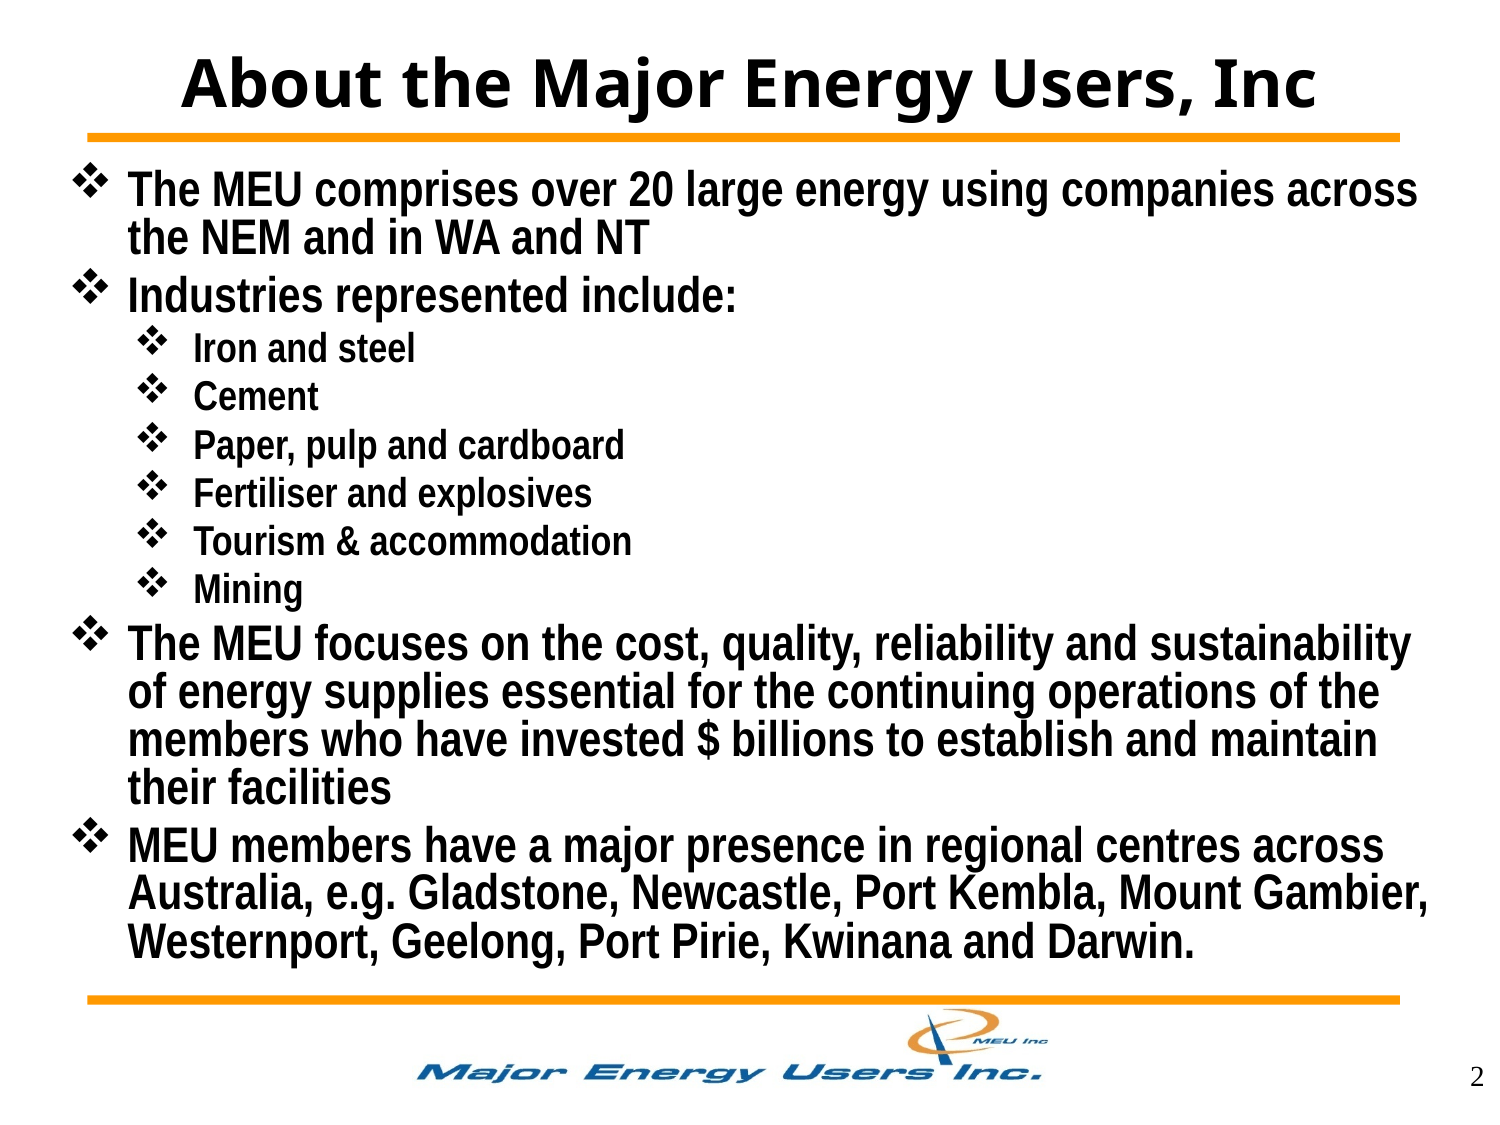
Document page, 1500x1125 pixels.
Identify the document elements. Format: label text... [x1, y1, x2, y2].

list The MEU comprises over 20 large energy using companies across the NEM and in WA and NT Industries represented include: Iron and steel Cement Paper, pulp and cardboard Fertiliser and explosives Tourism & accommodation Mining The MEU focuses on the cost, quality, reliability and sustainability of energy supplies essential for the continuing operations of the members who have invested $ billions to establish and maintain their facilities MEU members have a major presence in regional centres across Australia, e.g. Gladstone, Newcastle, Port Kembla, Mount Gambier, Westernport, Geelong, Port Pirie, Kwinana and Darwin. [52, 160, 1459, 977]
title About the Major Energy Users, Inc [112, 24, 1388, 138]
picture [412, 1005, 1050, 1097]
slide_number 2 [1187, 1049, 1500, 1125]
